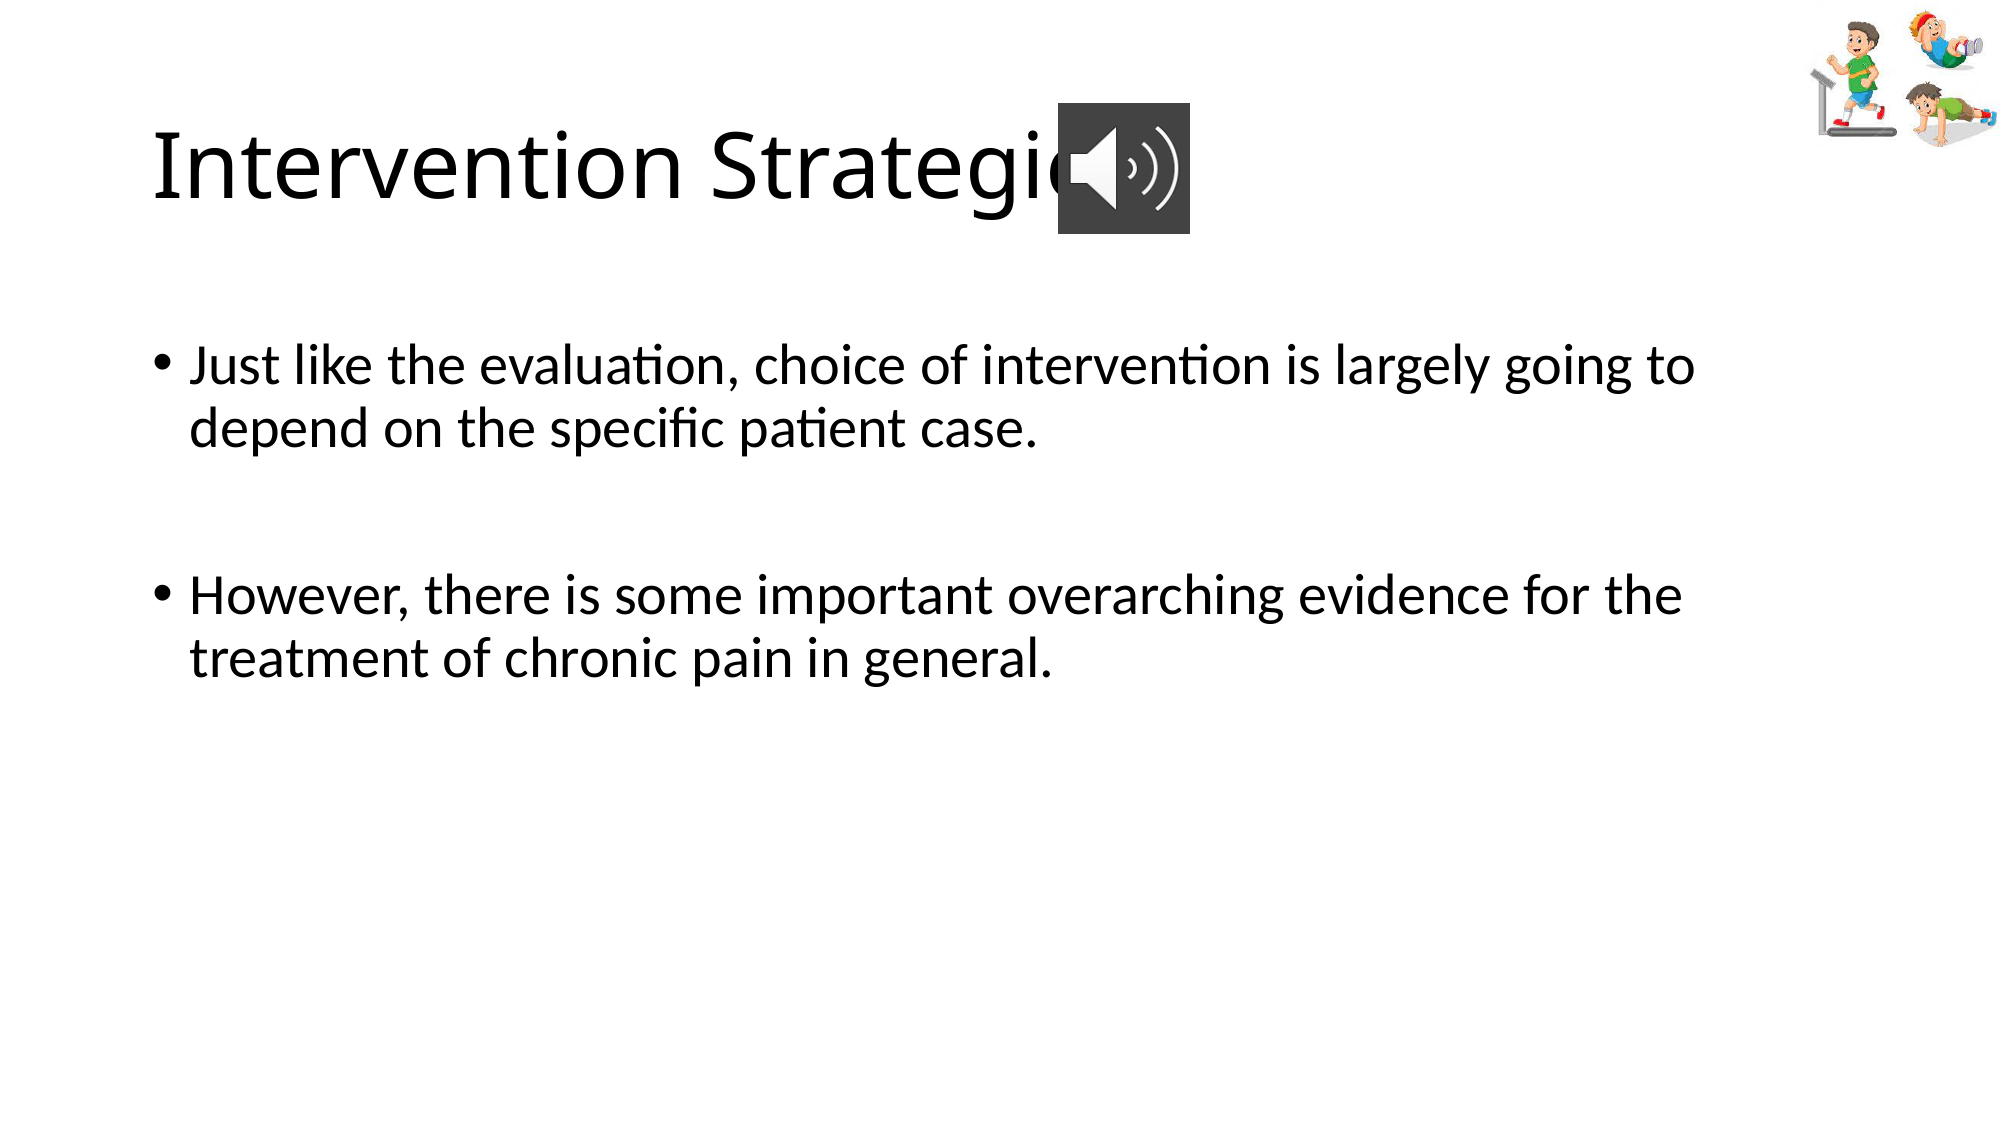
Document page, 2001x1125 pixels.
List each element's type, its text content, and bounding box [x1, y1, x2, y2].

picture [1057, 101, 1191, 236]
title Intervention Strategies [137, 59, 1863, 278]
list Just like the evaluation, choice of intervention is largely going to depend on the specific patient case. However, there is some important overarching evidence for the treatment of chronic pain in general. [137, 326, 1863, 1041]
picture [1804, 2, 2000, 152]
